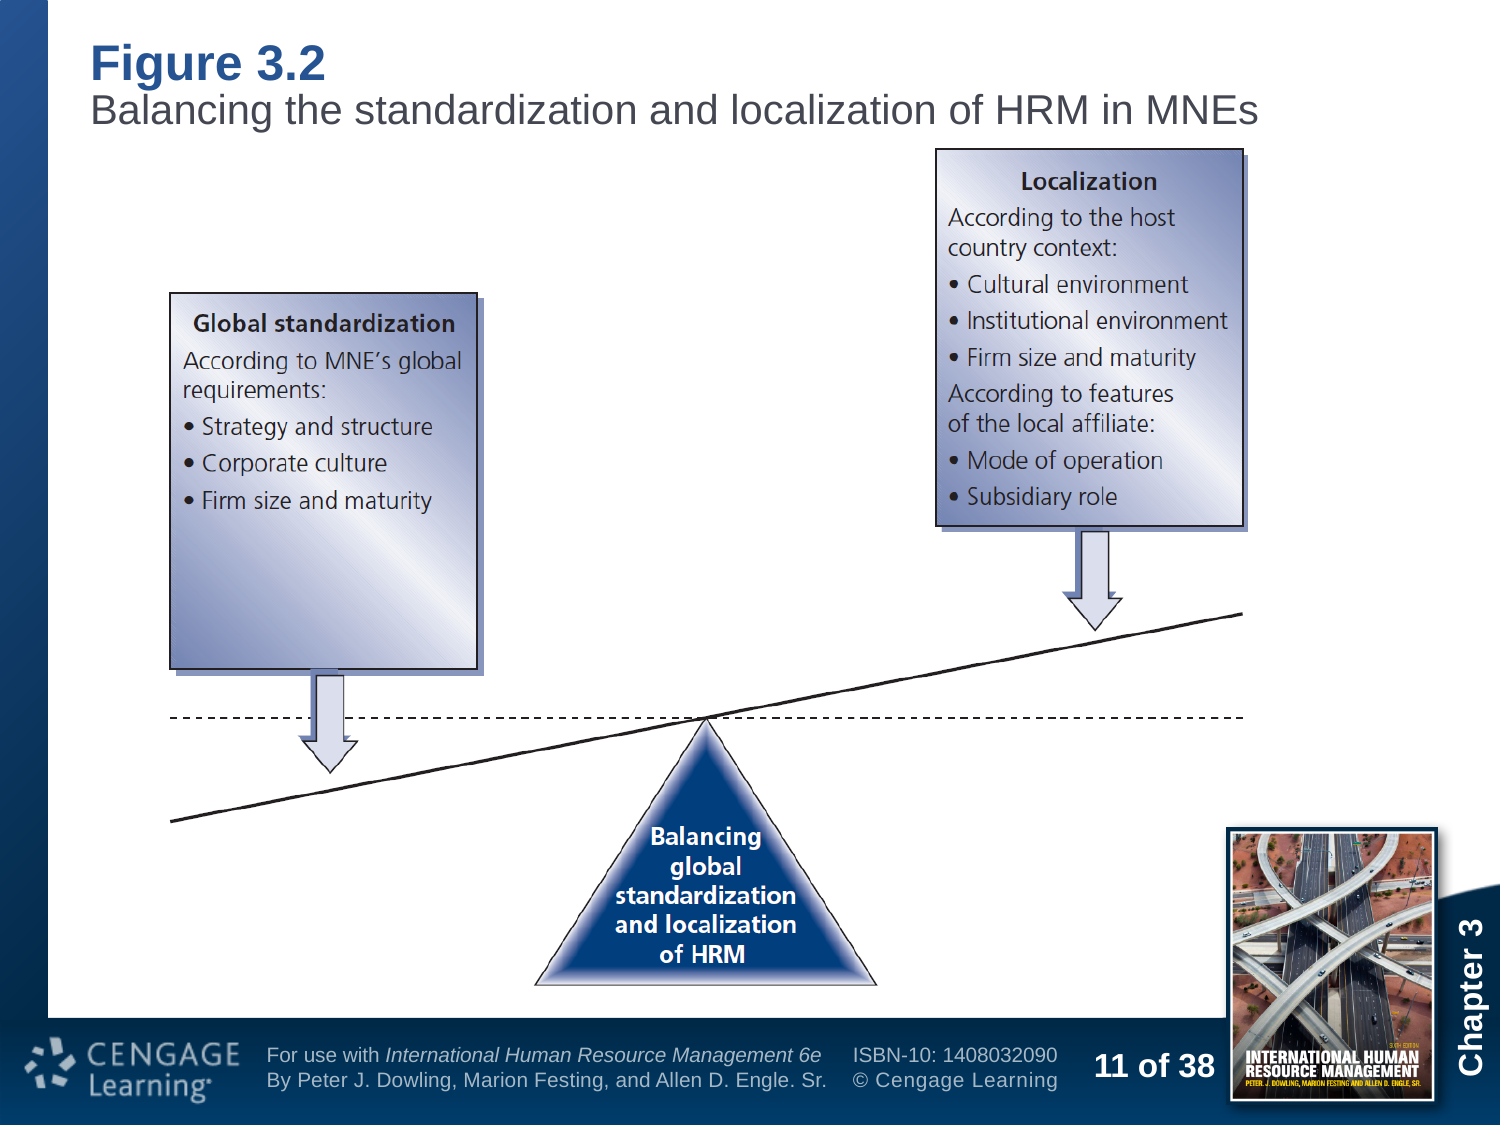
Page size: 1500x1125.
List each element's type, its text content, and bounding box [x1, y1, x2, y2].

picture [0, 148, 1500, 1125]
list Balancing the standardization and localization of HRM in MNEs [75, 80, 1500, 185]
title Figure 3.2 [75, 19, 1115, 103]
